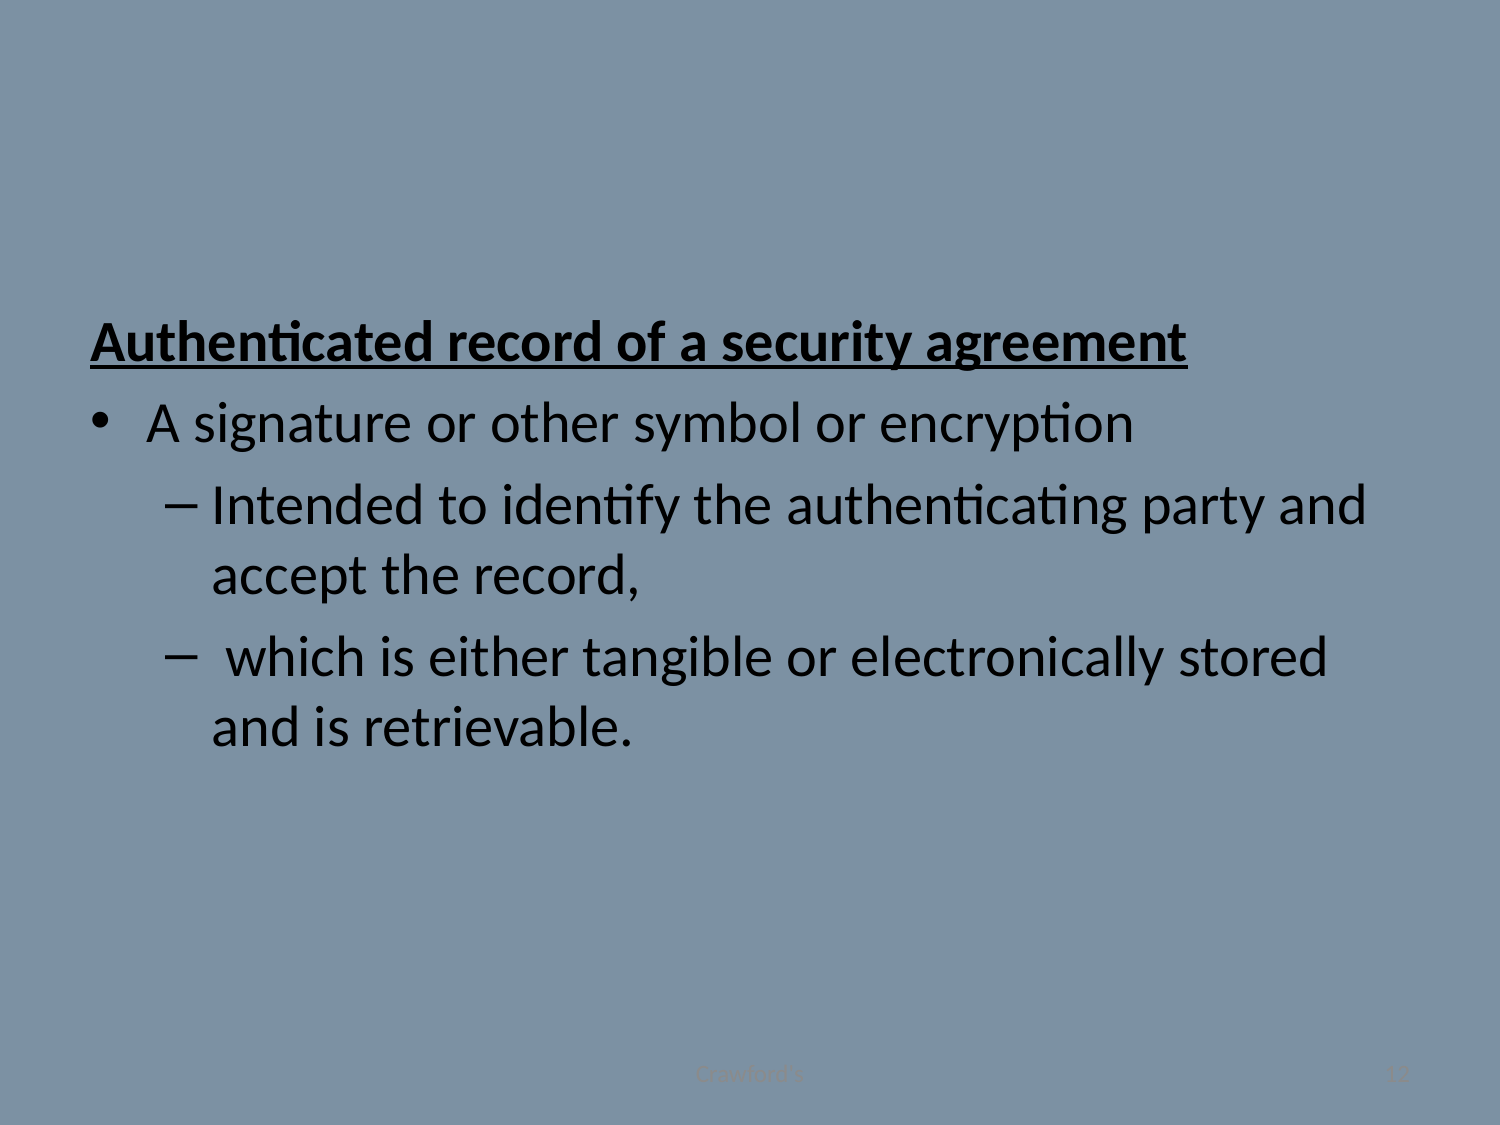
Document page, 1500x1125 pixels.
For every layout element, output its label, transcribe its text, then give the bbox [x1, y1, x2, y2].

list Authenticated record of a security agreement A signature or other symbol or encryption Intended to identify the authenticating party and accept the record, which is either tangible or electronically stored and is retrievable. [75, 137, 1425, 1005]
slide_number 12 [1074, 1042, 1425, 1103]
footer Crawford's [512, 1042, 988, 1103]
